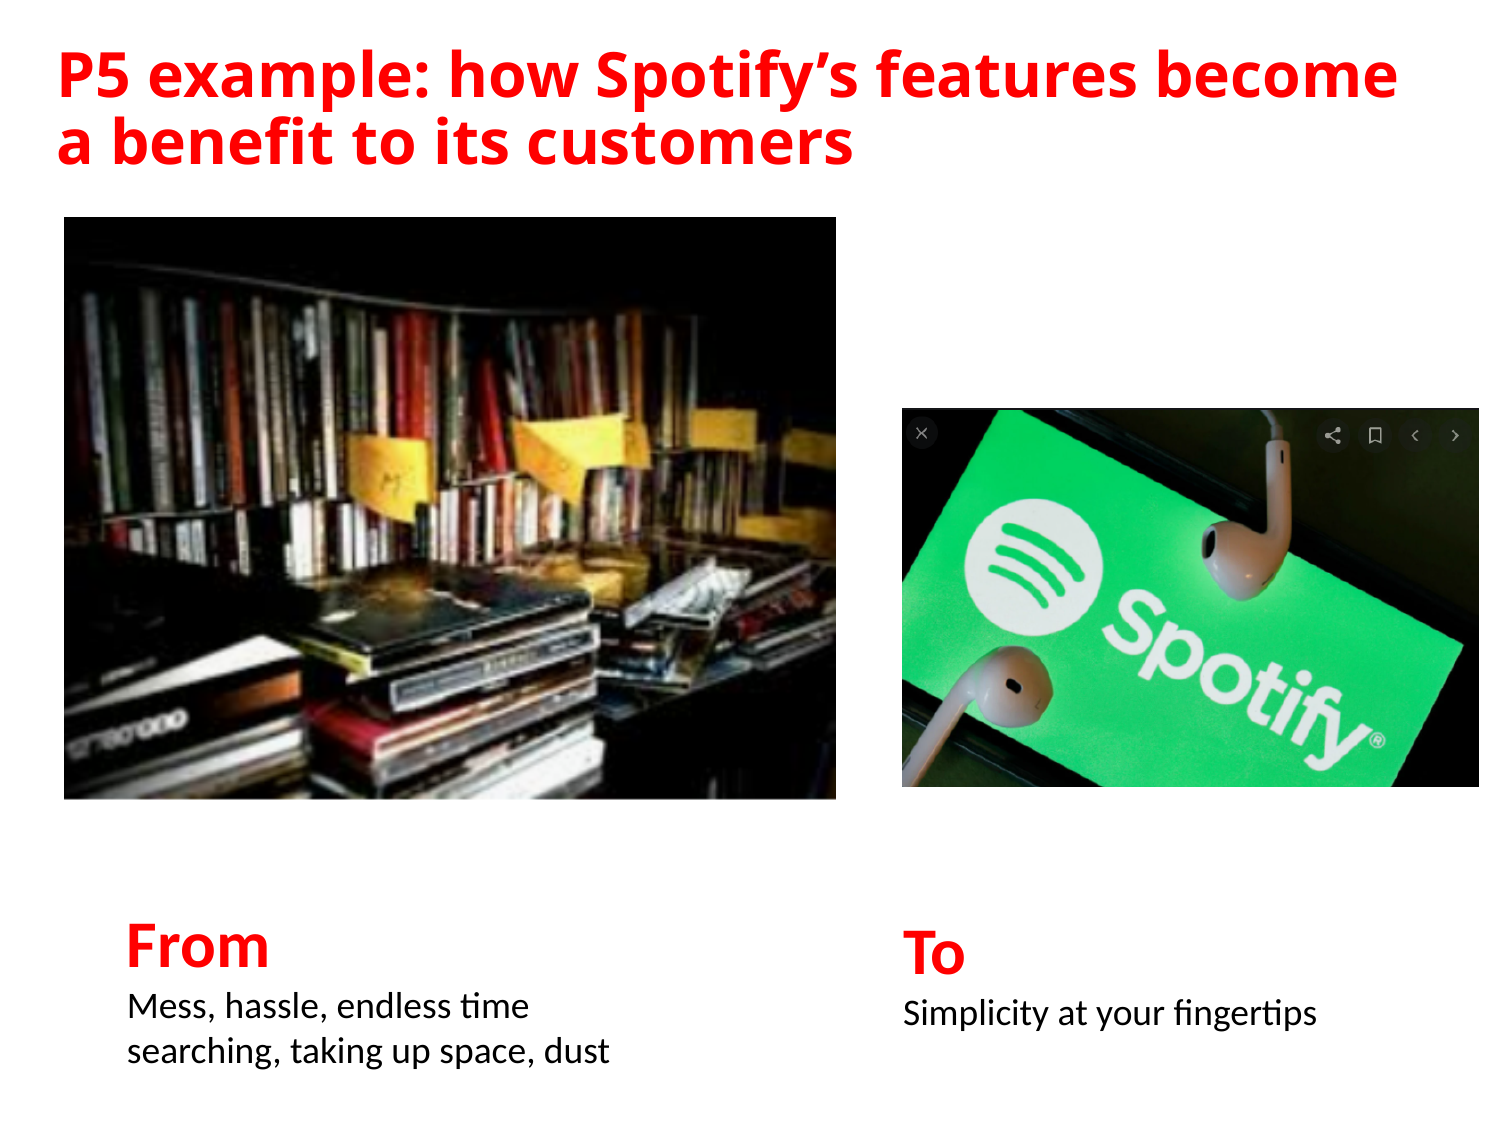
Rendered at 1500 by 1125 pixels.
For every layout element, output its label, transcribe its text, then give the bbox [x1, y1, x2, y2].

text_box From Mess, hassle, endless time searching, taking up space, dust [112, 893, 703, 1078]
picture [64, 217, 836, 809]
picture [902, 408, 1479, 787]
text_box P5 example: how Spotify’s features become a benefit to its customers [41, 2, 1436, 220]
text_box To Simplicity at your fingertips [888, 900, 1479, 1040]
